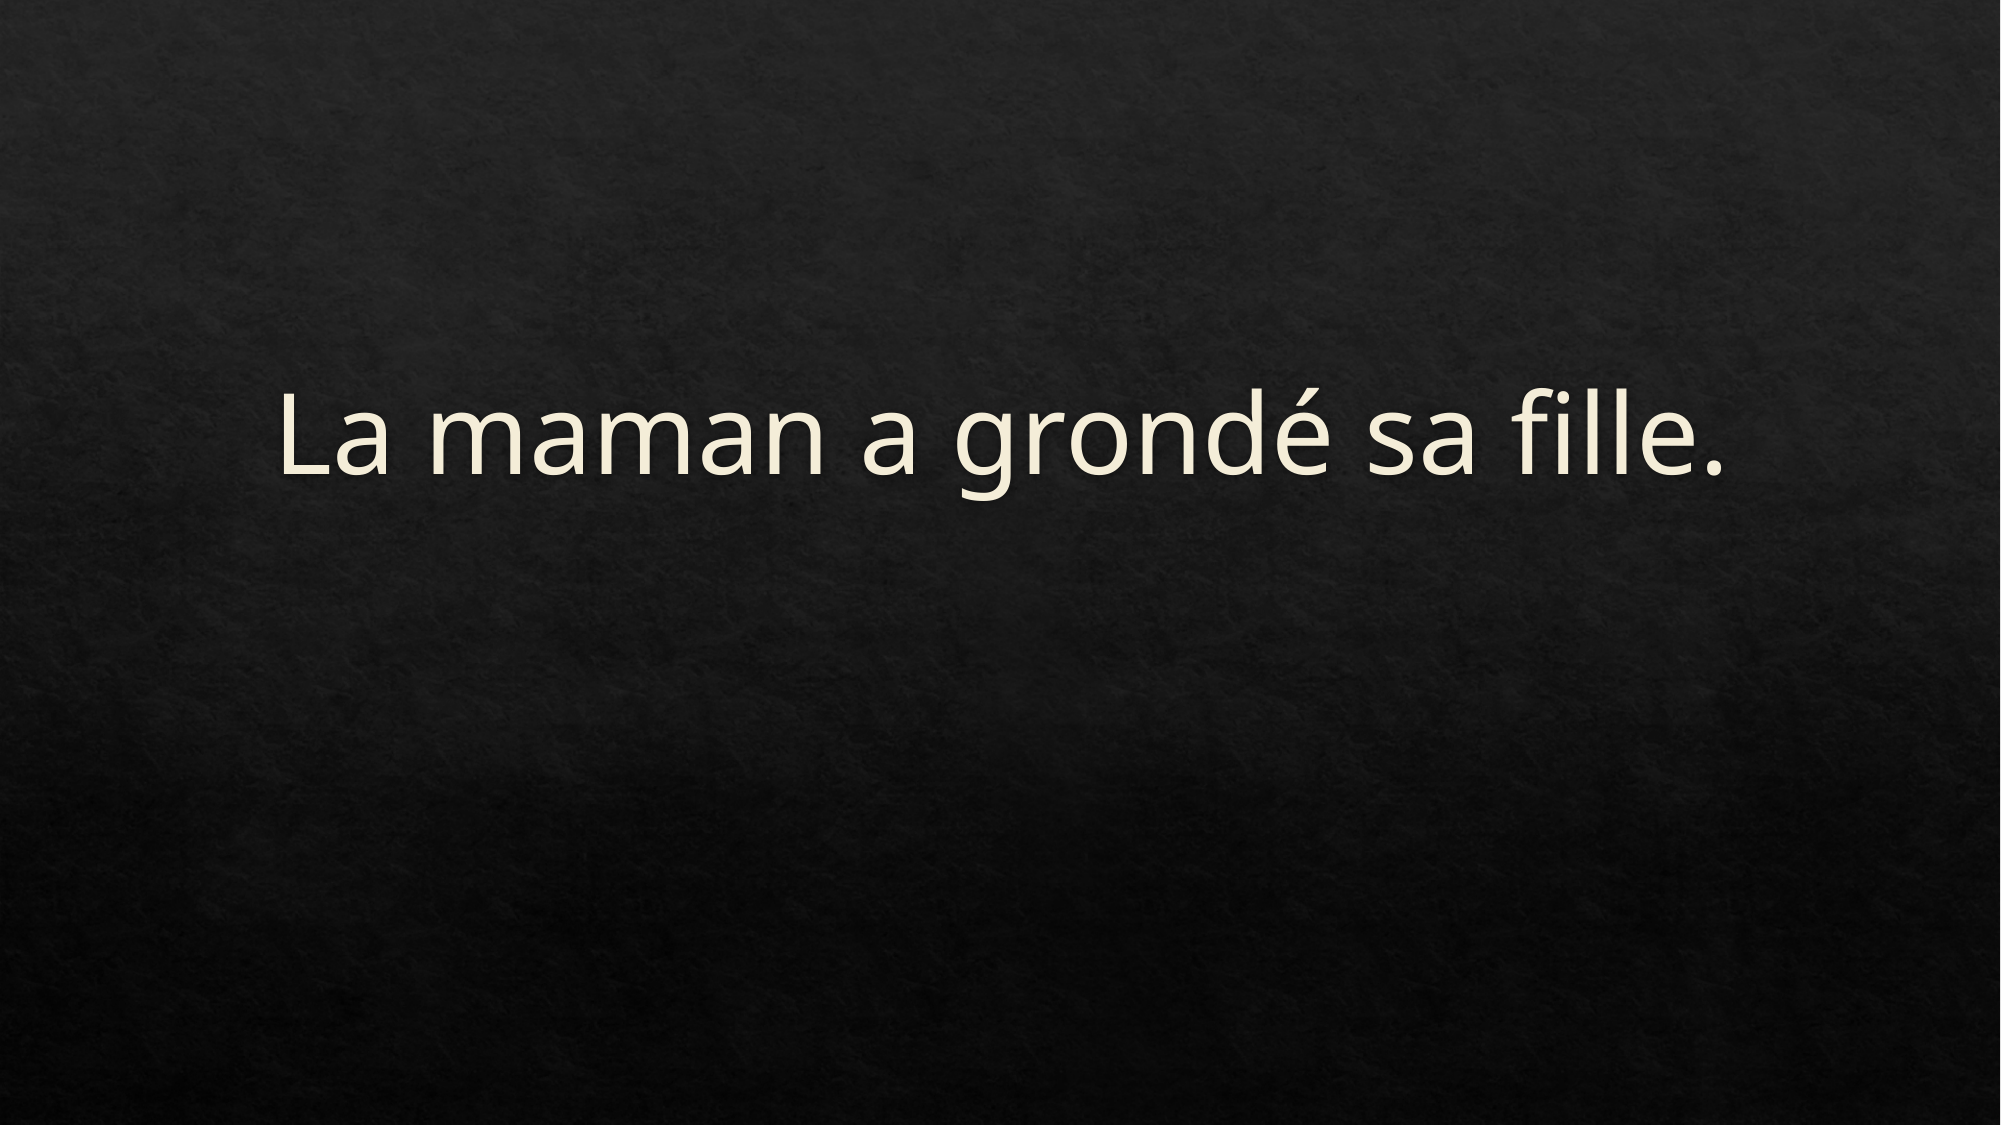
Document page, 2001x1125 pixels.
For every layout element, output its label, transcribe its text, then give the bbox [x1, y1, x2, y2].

list La maman a grondé sa fille. [149, 340, 1849, 950]
